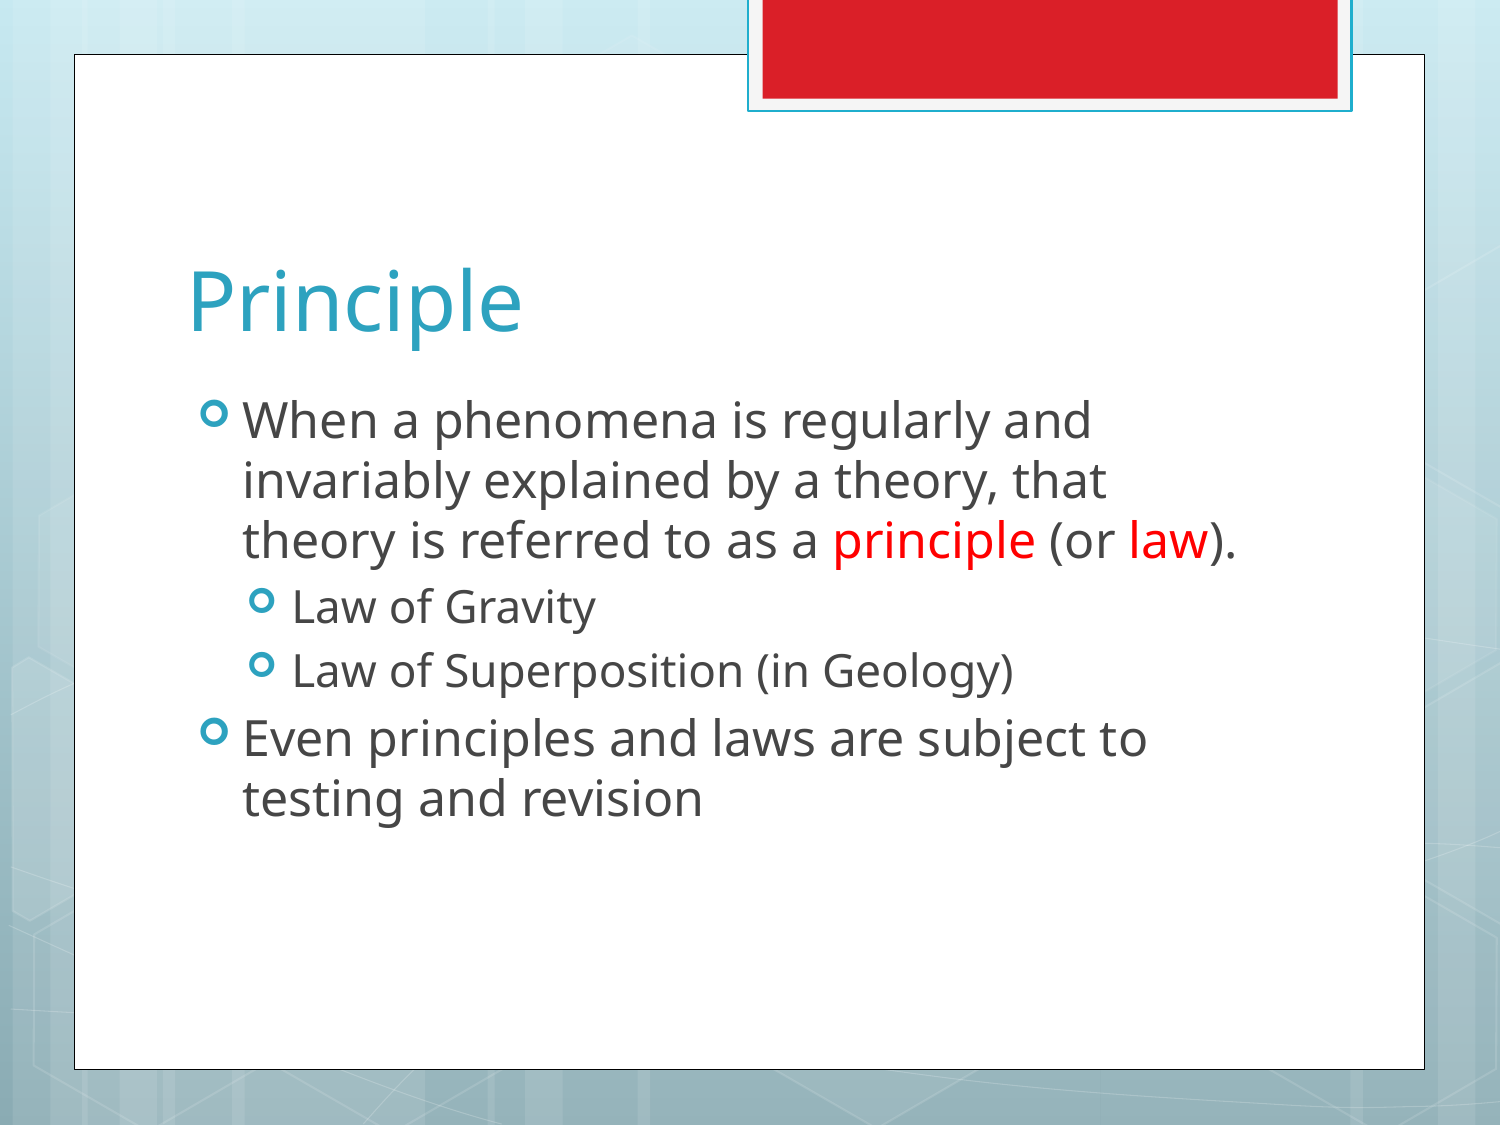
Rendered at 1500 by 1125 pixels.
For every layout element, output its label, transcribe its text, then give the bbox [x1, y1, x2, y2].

title Principle [171, 168, 1324, 357]
list When a phenomena is regularly and invariably explained by a theory, that theory is referred to as a principle (or law). Law of Gravity Law of Superposition (in Geology) Even principles and laws are subject to testing and revision [171, 381, 1283, 957]
